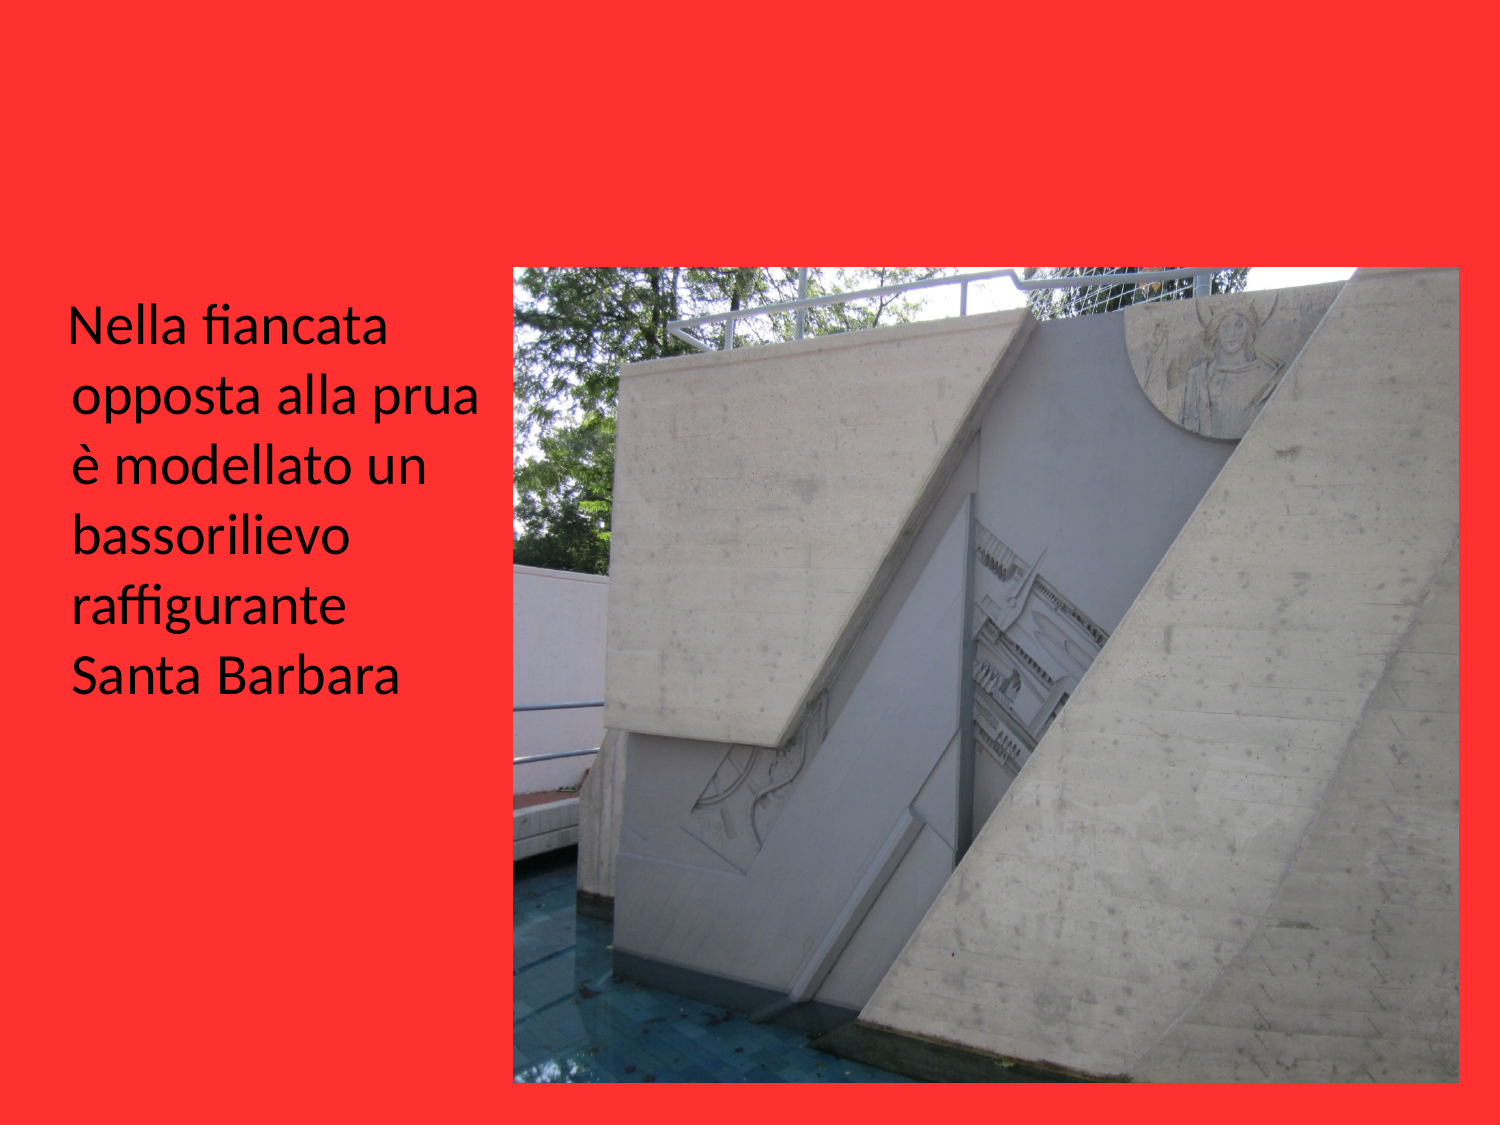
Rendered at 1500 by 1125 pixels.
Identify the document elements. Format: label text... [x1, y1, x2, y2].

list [513, 266, 1459, 1083]
list Nella fiancata opposta alla prua è modellato un bassorilievo raffigurante Santa Barbara [0, 278, 502, 1022]
